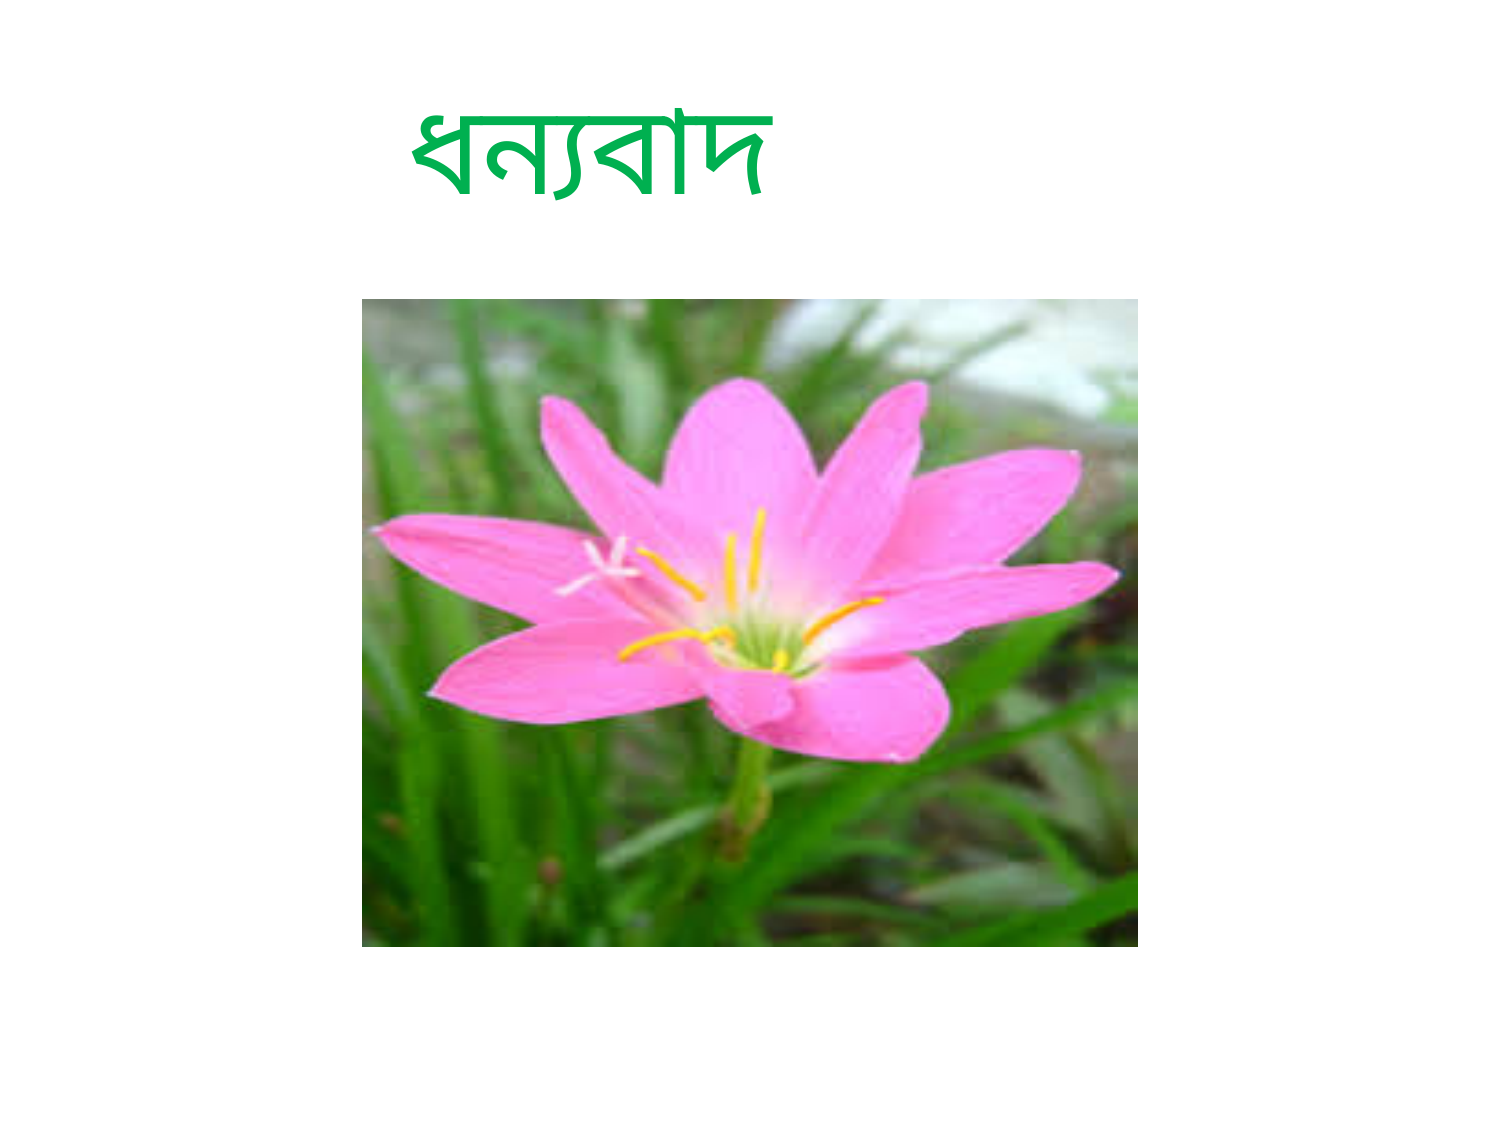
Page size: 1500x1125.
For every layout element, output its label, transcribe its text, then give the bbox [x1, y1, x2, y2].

picture [362, 299, 1138, 948]
text_box ধন্যবাদ [262, 62, 1200, 228]
